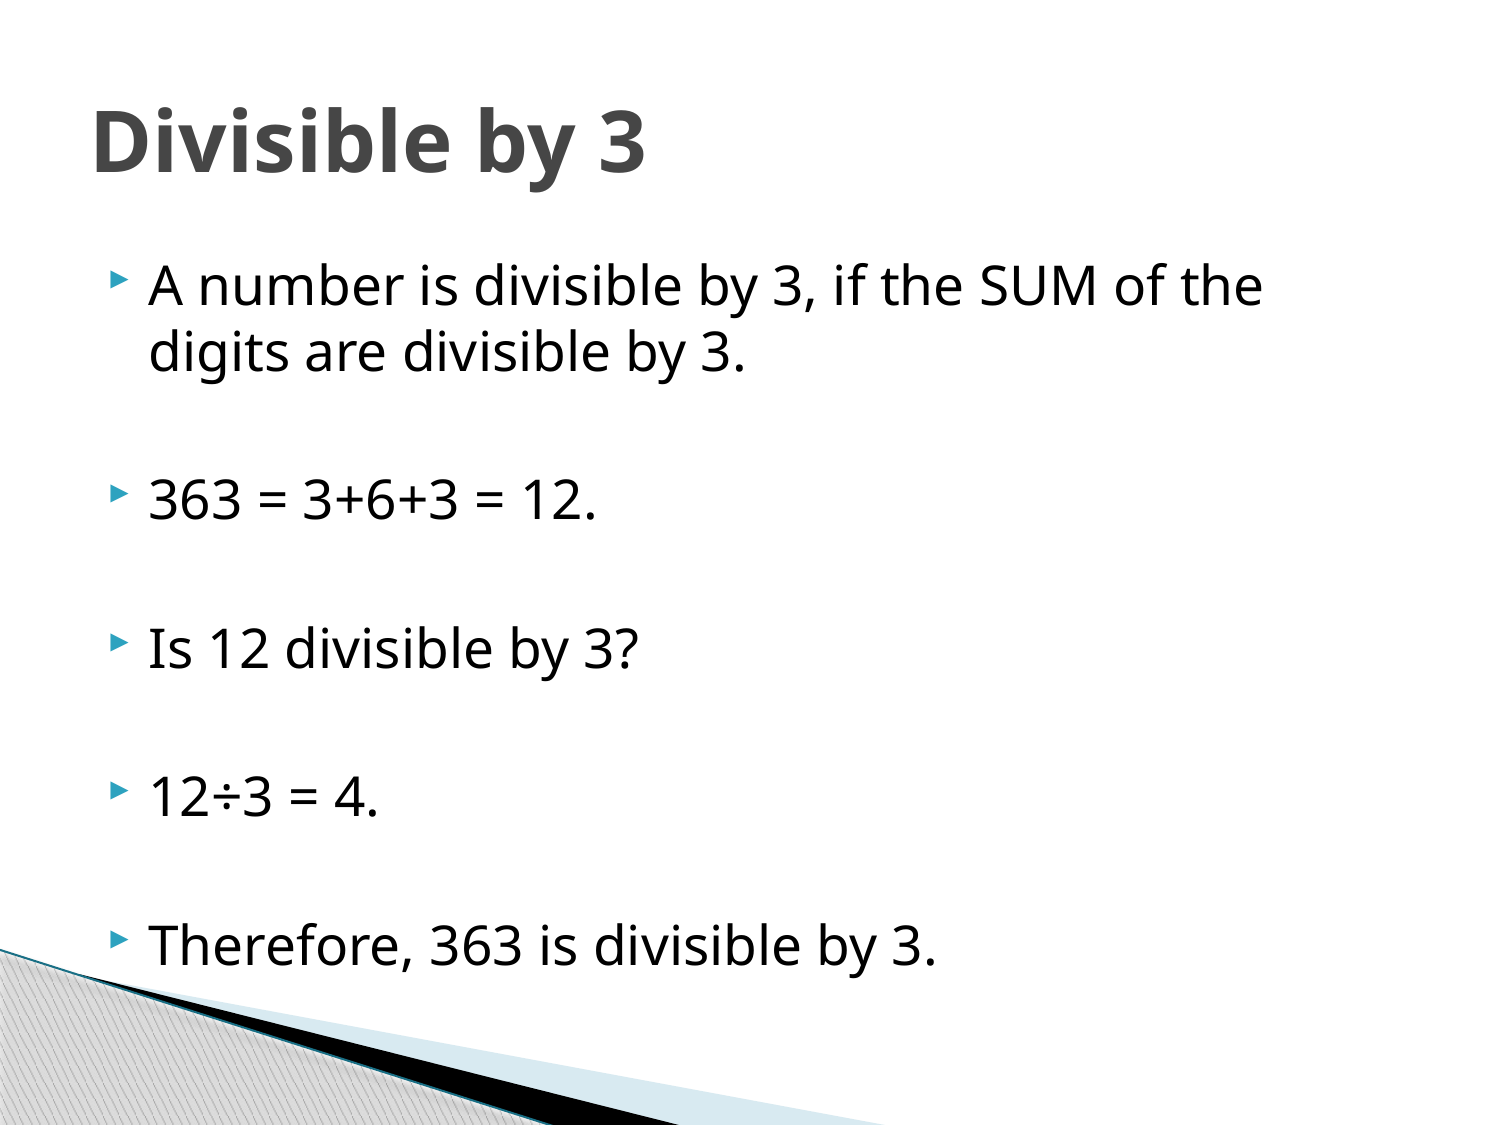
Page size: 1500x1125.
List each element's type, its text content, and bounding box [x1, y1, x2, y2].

list A number is divisible by 3, if the SUM of the digits are divisible by 3. 363 = 3+6+3 = 12. Is 12 divisible by 3? 12÷3 = 4. Therefore, 363 is divisible by 3. [75, 243, 1425, 986]
title Divisible by 3 [75, 45, 1425, 233]
